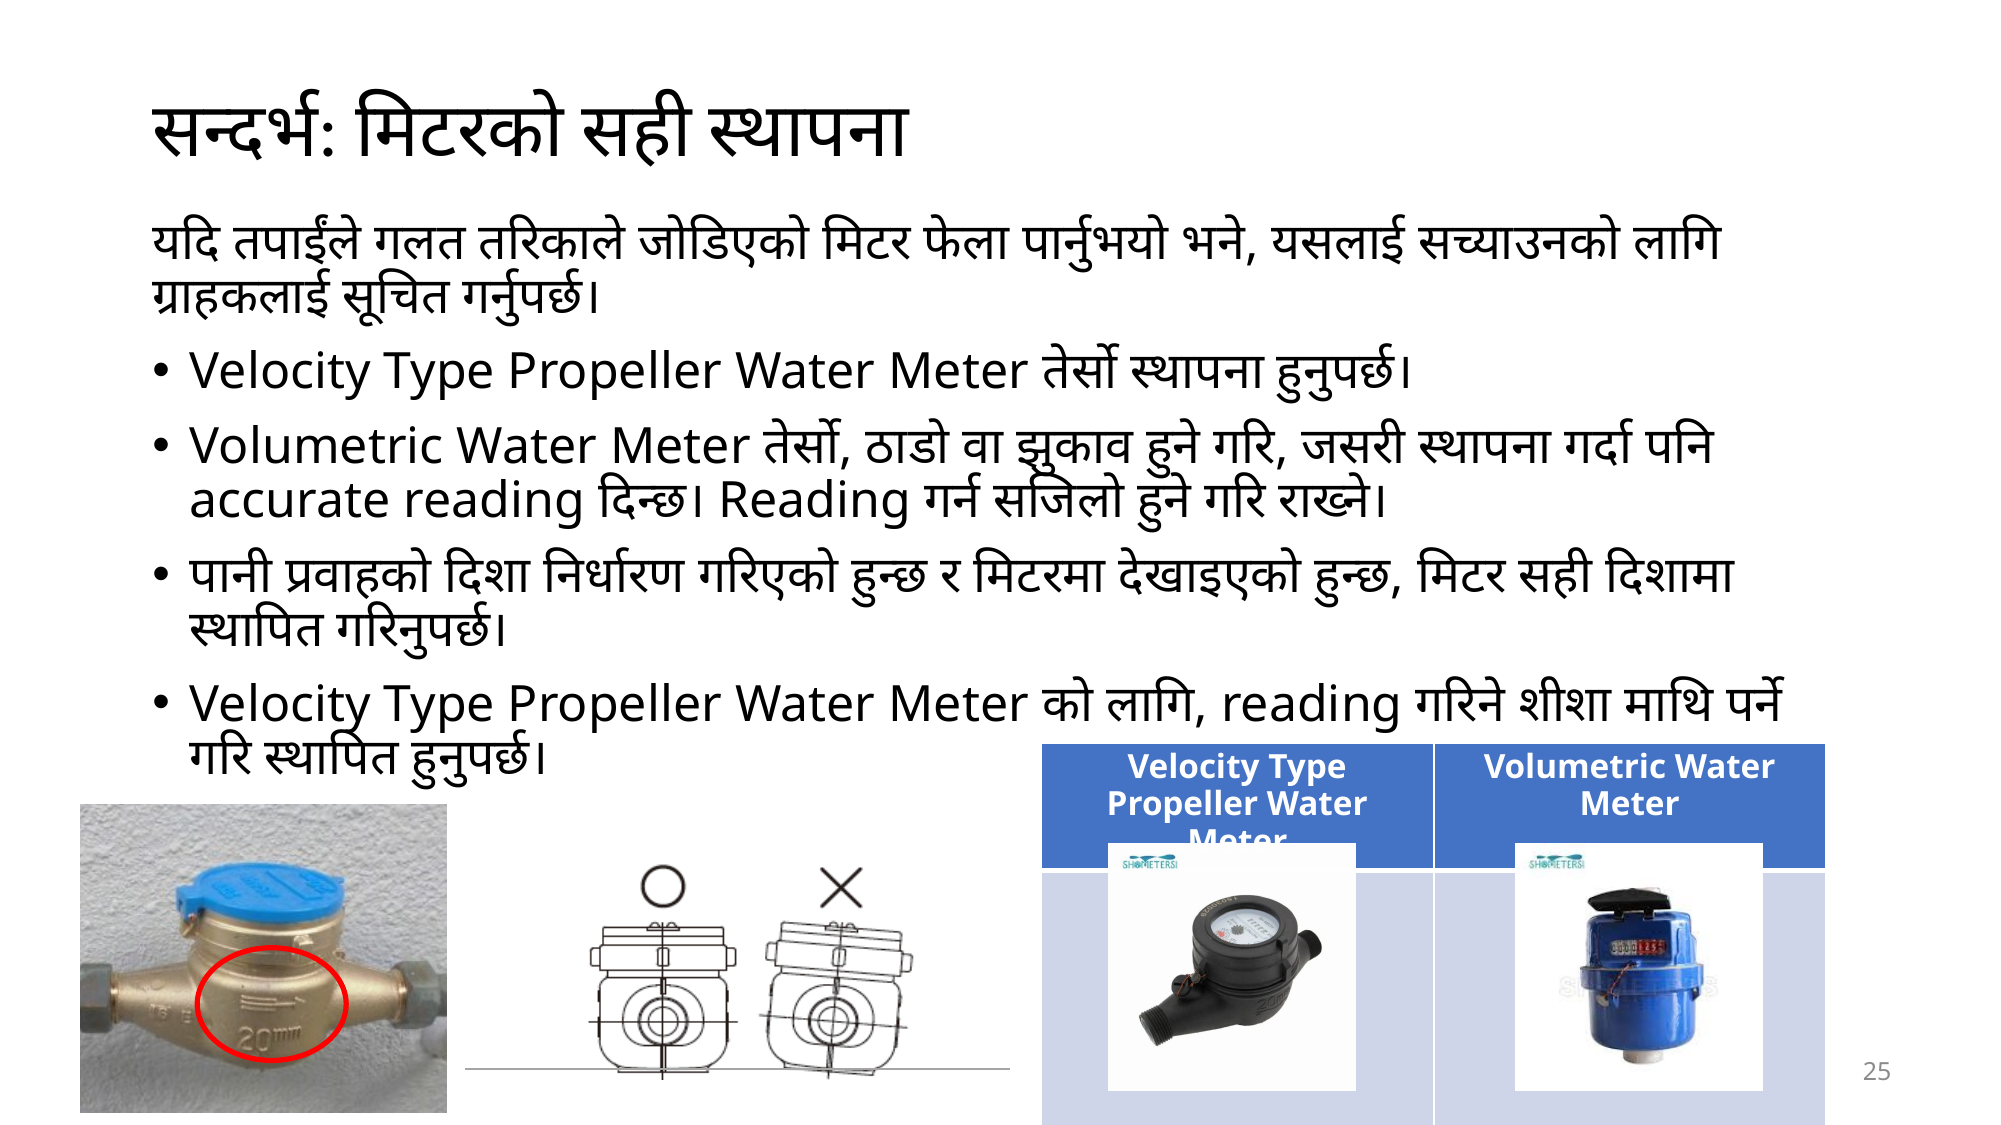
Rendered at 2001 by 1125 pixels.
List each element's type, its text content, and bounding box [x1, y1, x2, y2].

picture [1515, 843, 1763, 1091]
table_header Volumetric Water Meter [1435, 744, 1825, 868]
title सन्दर्भ: मिटरको सही स्थापना [137, 59, 1863, 205]
picture [1107, 843, 1356, 1091]
slide_number 25 [1826, 1042, 1907, 1103]
list यदि तपाईंले गलत तरिकाले जोडिएको मिटर फेला पार्नुभयो भने, यसलाई सच्याउनको लागि ग्राहकलाई सूचित गर्नुपर्छ। Velocity Type Propeller Water Meter तेर्सो स्थापना हुनुपर्छ। Volumetric Water Meter तेर्सो, ठाडो वा झुकाव हुने गरि, जसरी स्थापना गर्दा पनि accurate reading दिन्छ। Reading गर्न सजिलो हुने गरि राख्ने। पानी प्रवाहको दिशा निर्धारण गरिएको हुन्छ र मिटरमा देखाइएको हुन्छ, मिटर सही दिशामा स्थापित गरिनुपर्छ। Velocity Type Propeller Water Meter को लागि, reading गरिने शीशा माथि पर्ने गरि स्थापित हुनुपर्छ। [137, 209, 1863, 923]
table_cell [1042, 873, 1433, 1125]
table_cell [1435, 873, 1825, 1125]
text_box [80, 804, 447, 1113]
table_header Velocity Type Propeller Water Meter [1042, 744, 1433, 868]
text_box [464, 856, 1010, 1080]
